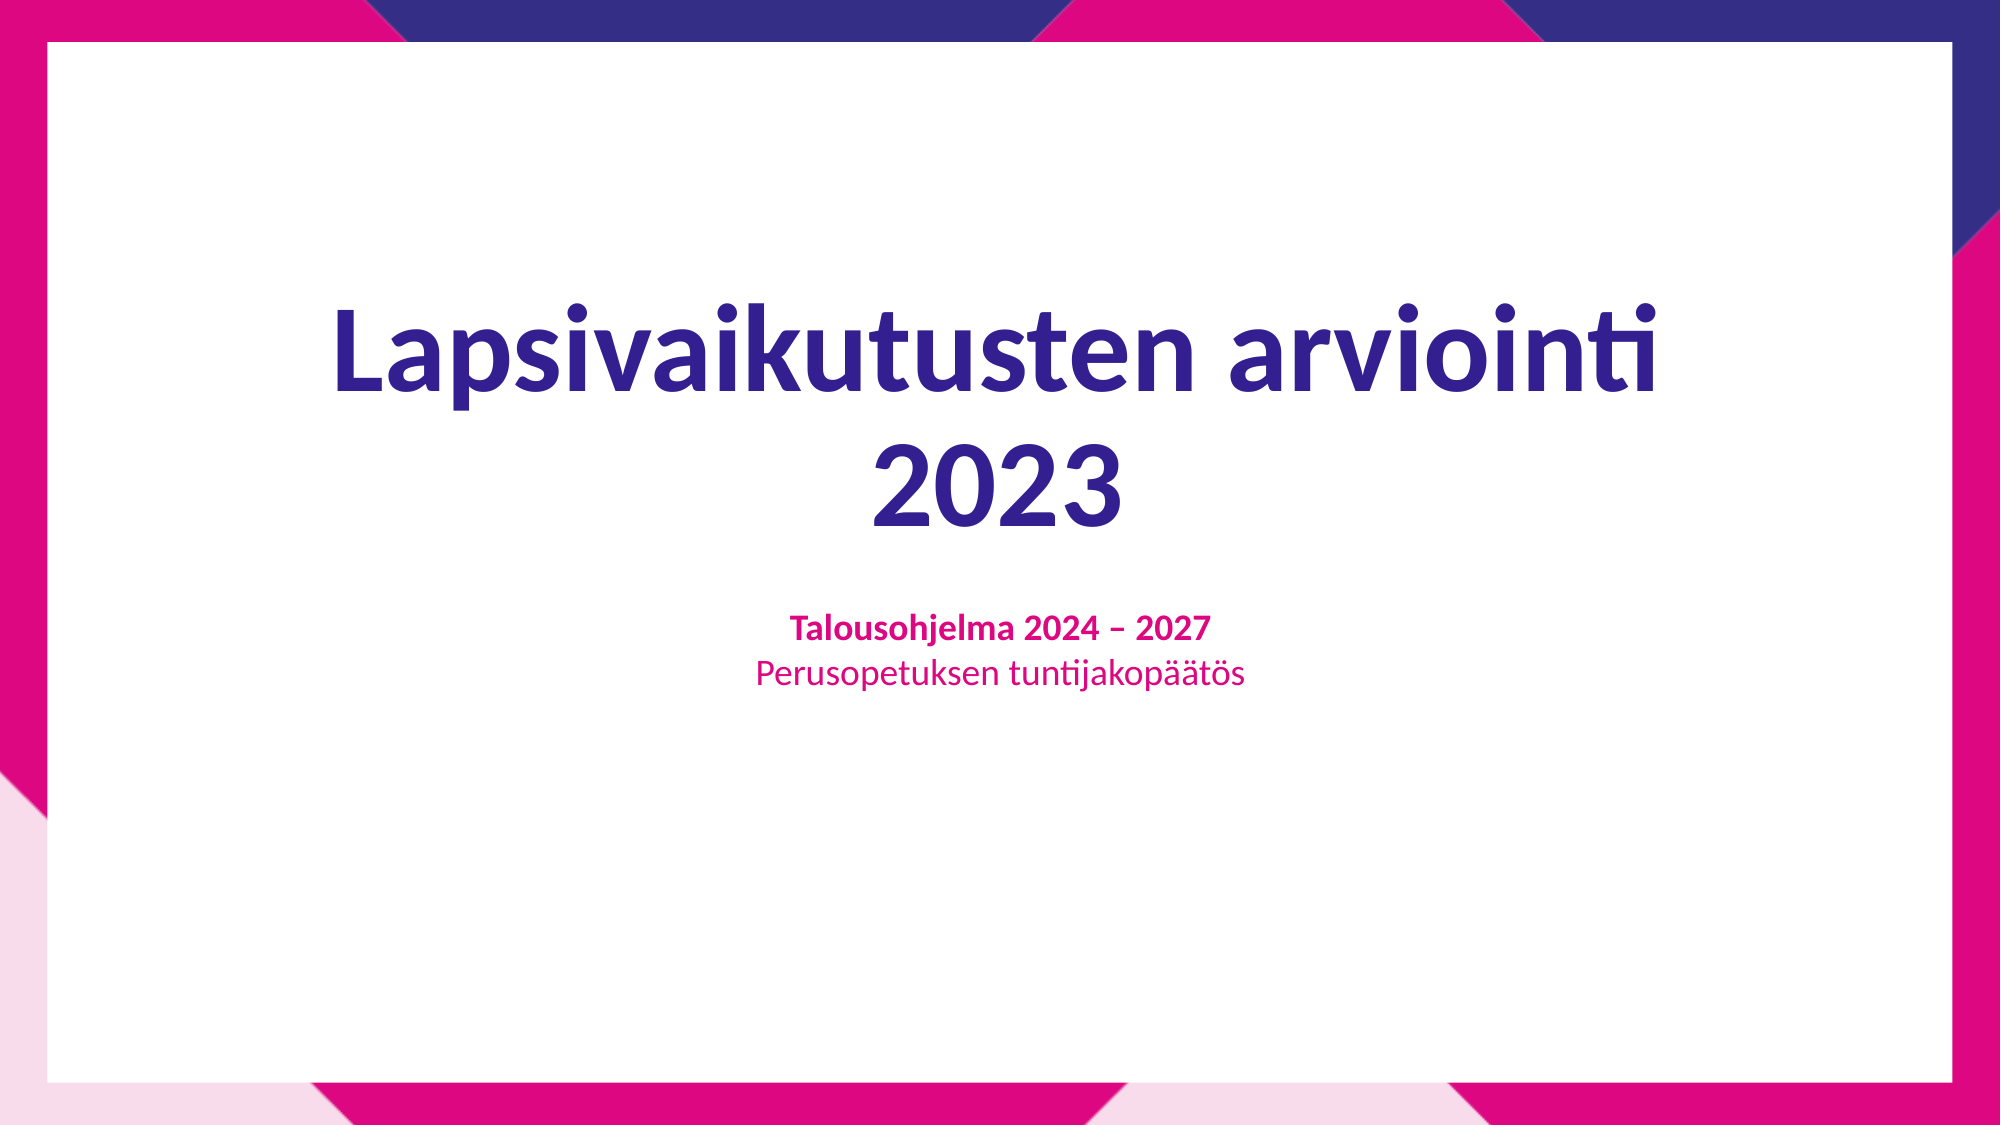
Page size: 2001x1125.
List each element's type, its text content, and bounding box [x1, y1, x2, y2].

picture [0, 0, 2000, 1125]
title Lapsivaikutusten arviointi 2023 [246, 222, 1747, 615]
text_box Talousohjelma 2024 – 2027 Perusopetuksen tuntijakopäätös [248, 595, 1754, 835]
